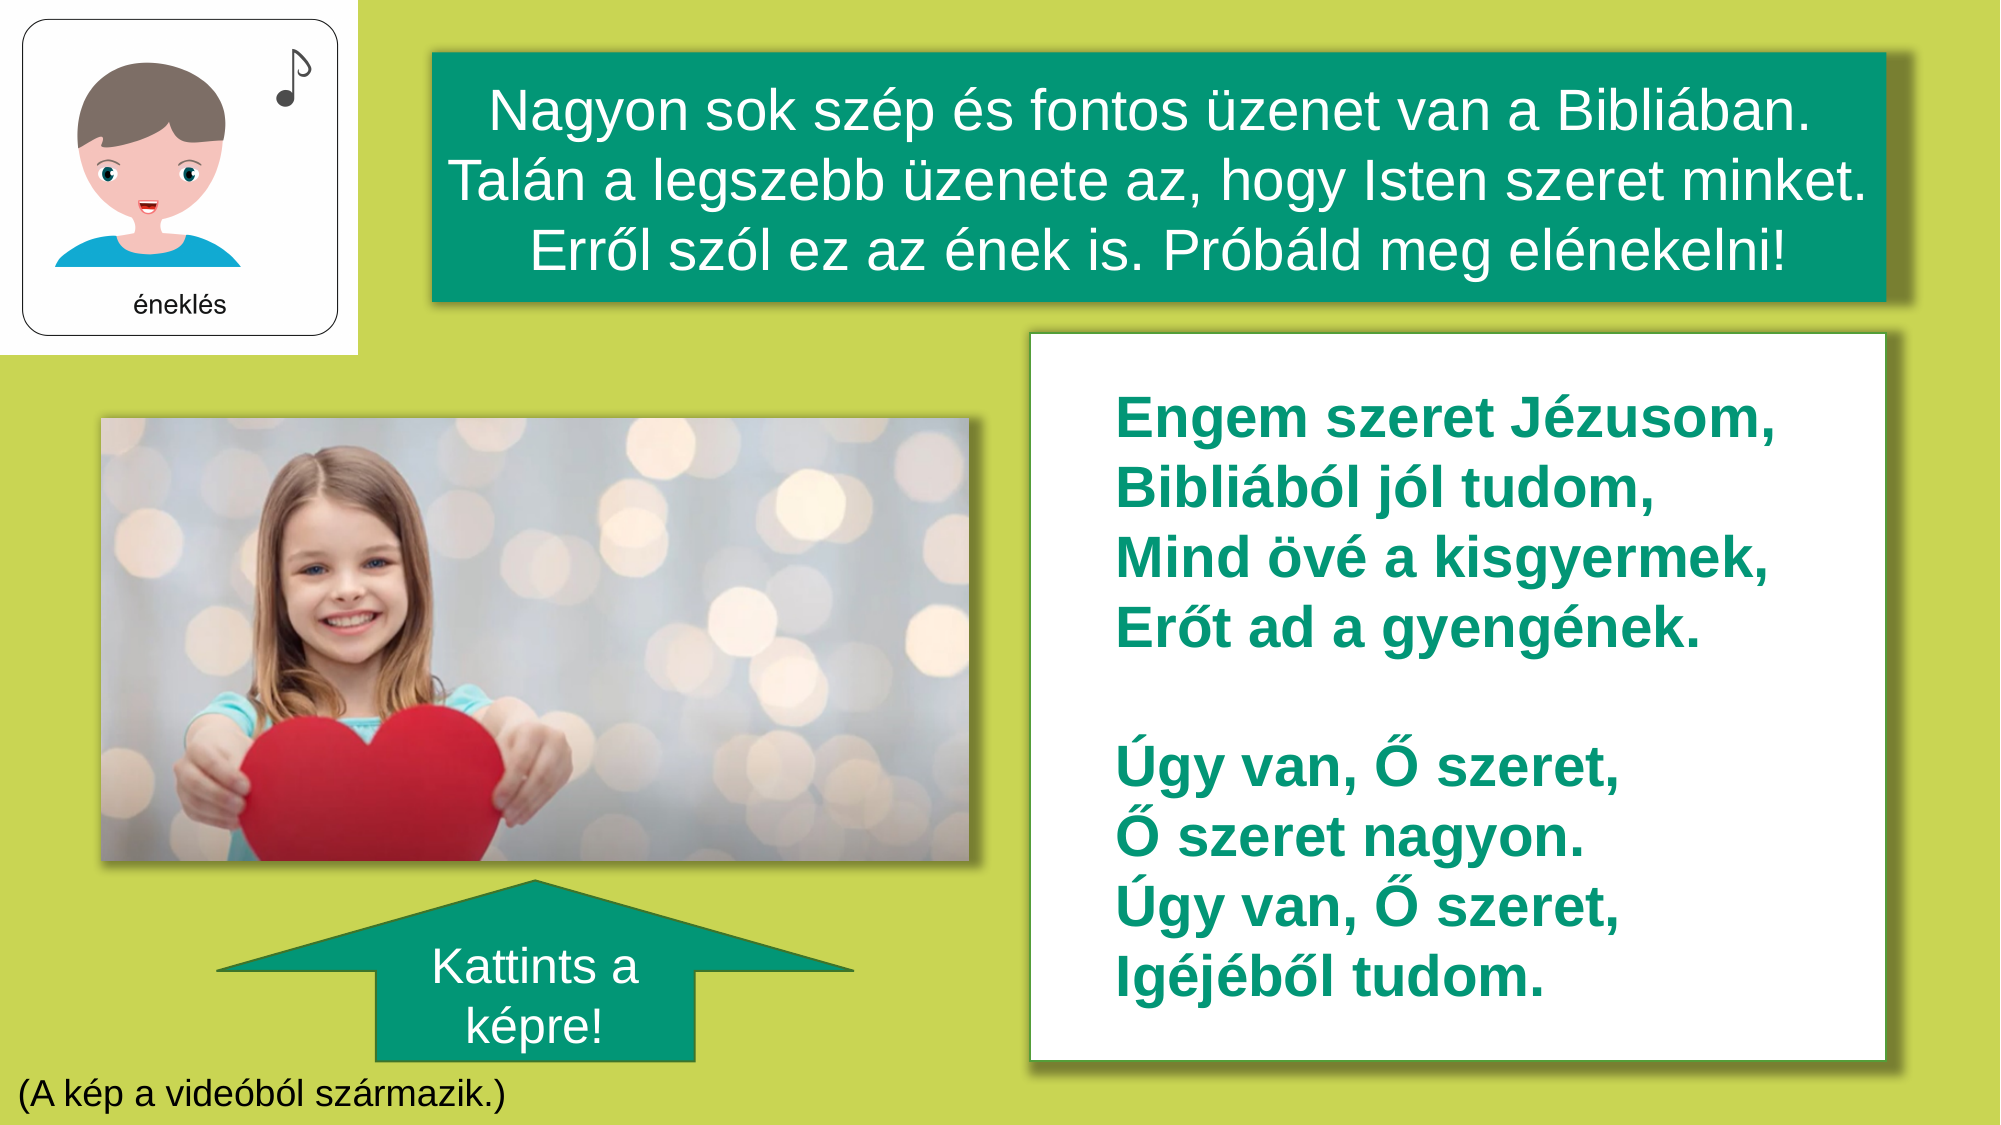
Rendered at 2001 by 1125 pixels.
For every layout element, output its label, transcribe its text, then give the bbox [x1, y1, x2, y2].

text_box Engem szeret Jézusom, Bibliából jól tudom, Mind övé a kisgyermek, Erőt ad a gyengének. Úgy van, Ő szeret, Ő szeret nagyon. Úgy van, Ő szeret, Igéjéből tudom. [1101, 371, 1852, 1016]
text_box [1029, 332, 1887, 1062]
picture [101, 418, 969, 861]
text_box (A kép a videóból származik.) [2, 1061, 522, 1122]
text_box Nagyon sok szép és fontos üzenet van a Bibliában. Talán a legszebb üzenete az, hogy Isten szeret minket. Erről szól ez az ének is. Próbáld meg elénekelni! [431, 51, 1887, 303]
picture [0, 0, 358, 355]
text_box Kattints a képre! [216, 879, 855, 1063]
